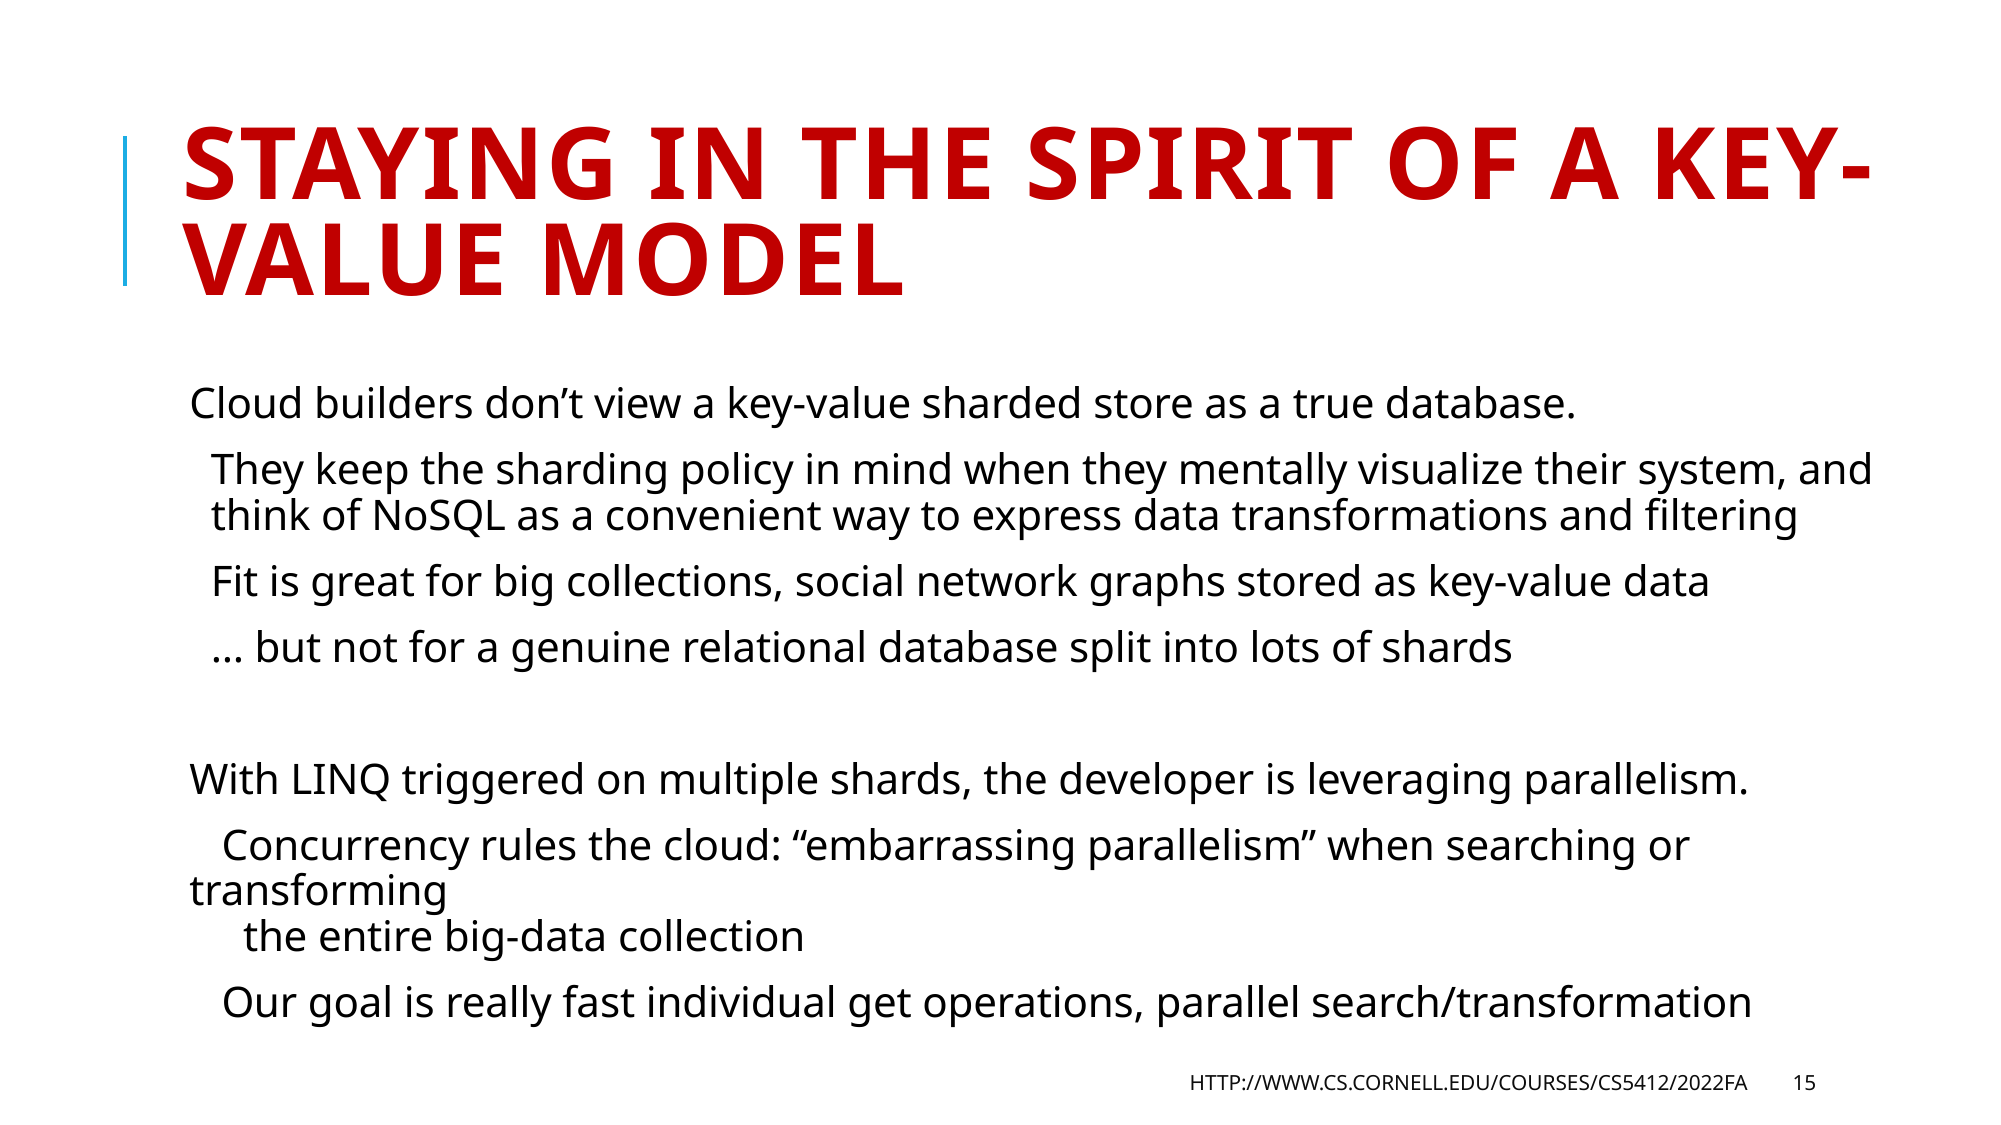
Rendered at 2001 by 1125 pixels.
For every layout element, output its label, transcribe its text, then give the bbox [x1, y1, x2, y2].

slide_number 15 [1777, 1061, 1938, 1107]
footer http://www.cs.cornell.edu/courses/cs5412/2022fa [794, 1061, 1763, 1107]
list Cloud builders don’t view a key-value sharded store as a true database. They keep the sharding policy in mind when they mentally visualize their system, and think of NoSQL as a convenient way to express data transformations and filtering Fit is great for big collections, social network graphs stored as key-value data … but not for a genuine relational database split into lots of shards With LINQ triggered on multiple shards, the developer is leveraging parallelism. Concurrency rules the cloud: “embarrassing parallelism” when searching or transforming the entire big-data collection Our goal is really fast individual get operations, parallel search/transformation [168, 375, 1938, 1035]
title Staying in the spirit of a key-value model [168, 96, 1938, 342]
